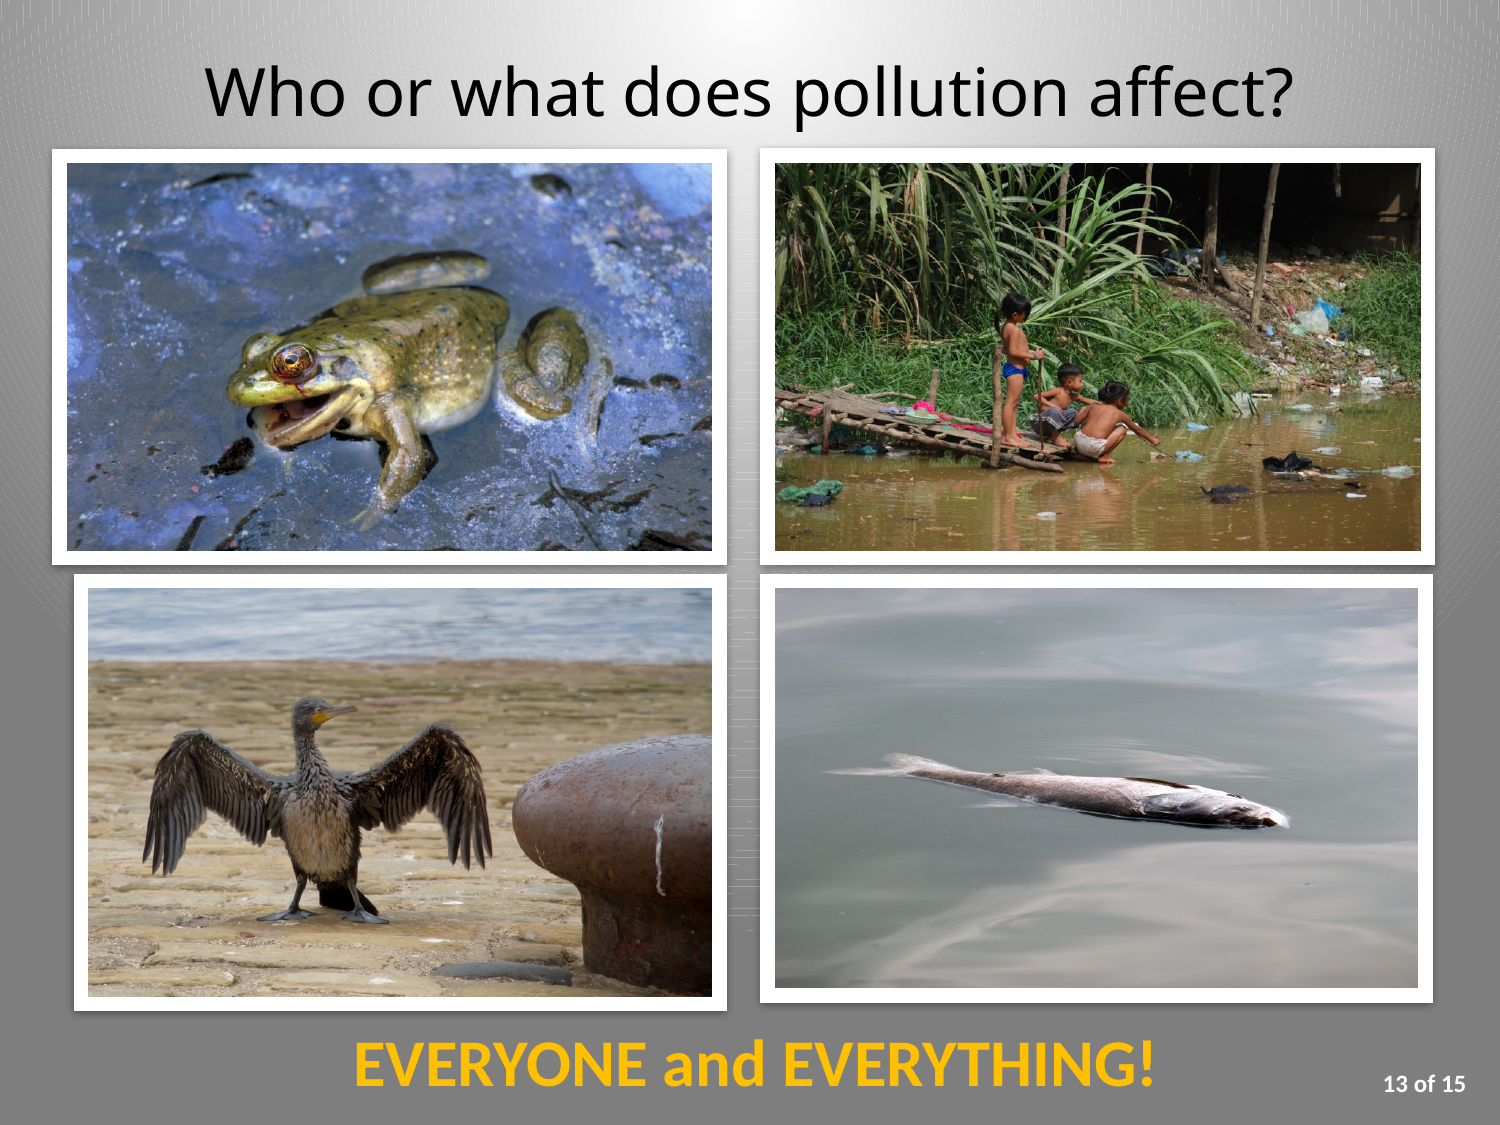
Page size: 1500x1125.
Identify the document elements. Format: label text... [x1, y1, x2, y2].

subtitle EVERYONE and EVERYTHING! [174, 1012, 1338, 1125]
title Who or what does pollution affect? [0, 0, 1500, 192]
picture [88, 587, 713, 997]
picture [66, 162, 713, 551]
picture [774, 162, 1421, 551]
picture [774, 587, 1419, 989]
text_box 13 of 15 [1074, 1052, 1488, 1113]
